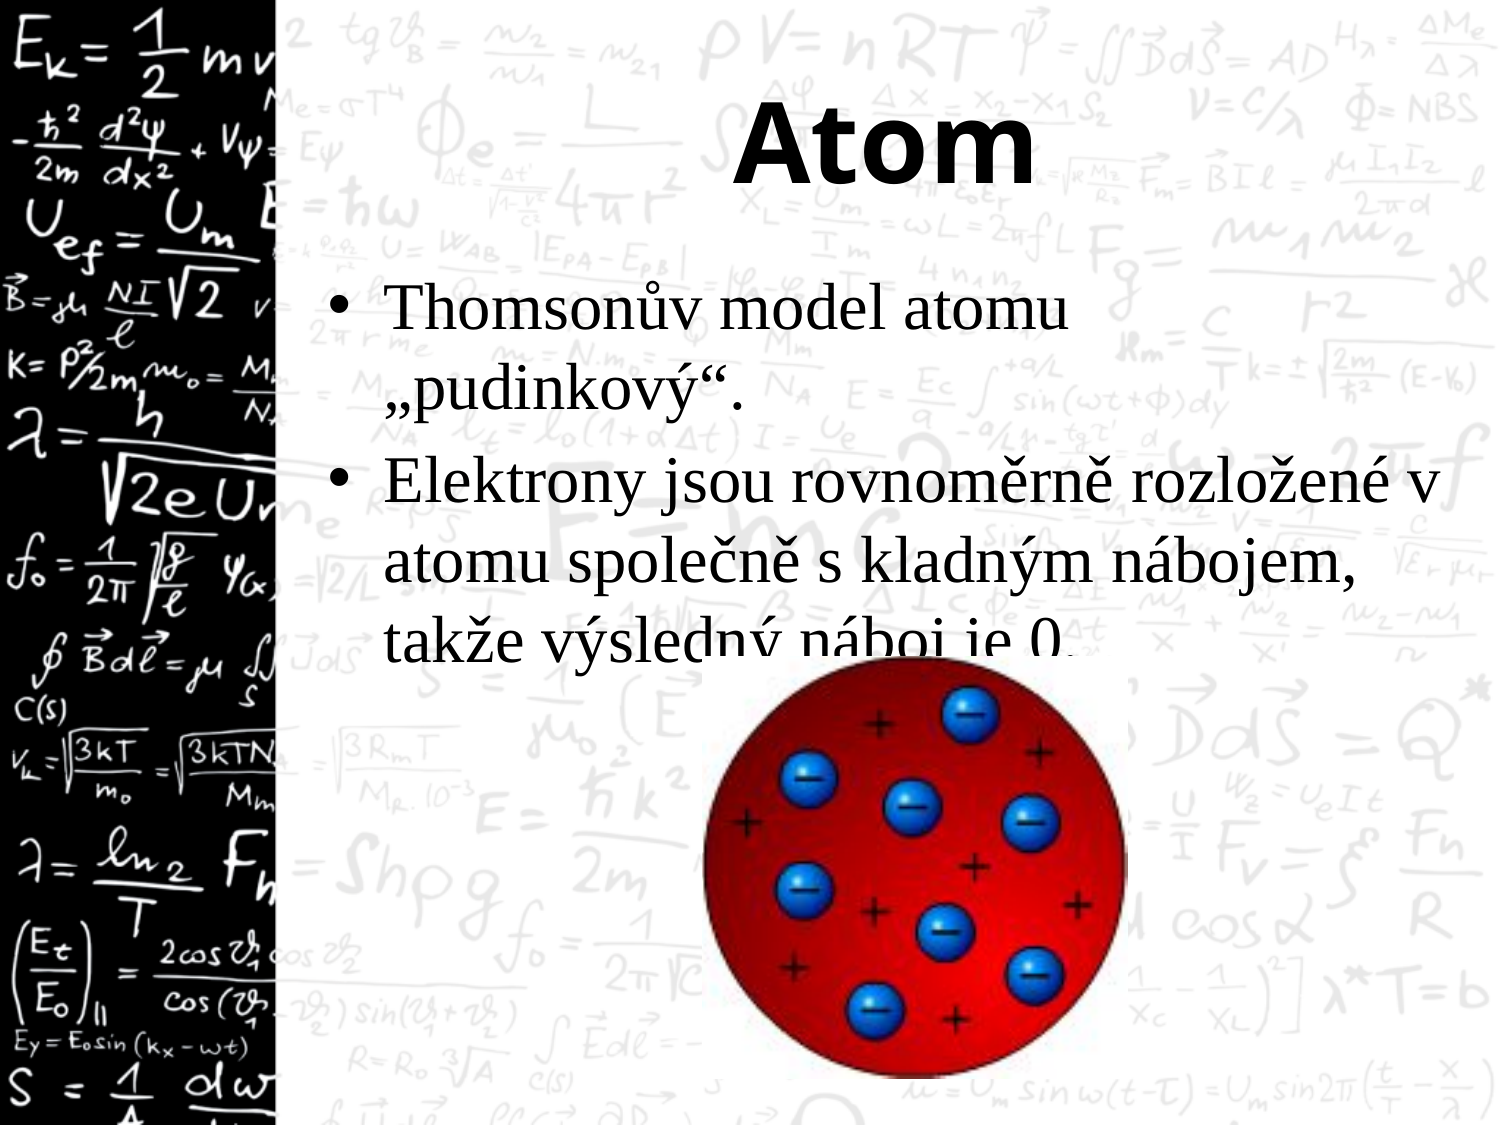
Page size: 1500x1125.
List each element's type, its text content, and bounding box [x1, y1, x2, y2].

list Thomsonův model atomu „pudinkový“. Elektrony jsou rovnoměrně rozložené v atomu společně s kladným nábojem, takže výsledný náboj je 0. [312, 255, 1463, 1005]
picture [0, 0, 1500, 1125]
title Atom [312, 45, 1461, 233]
